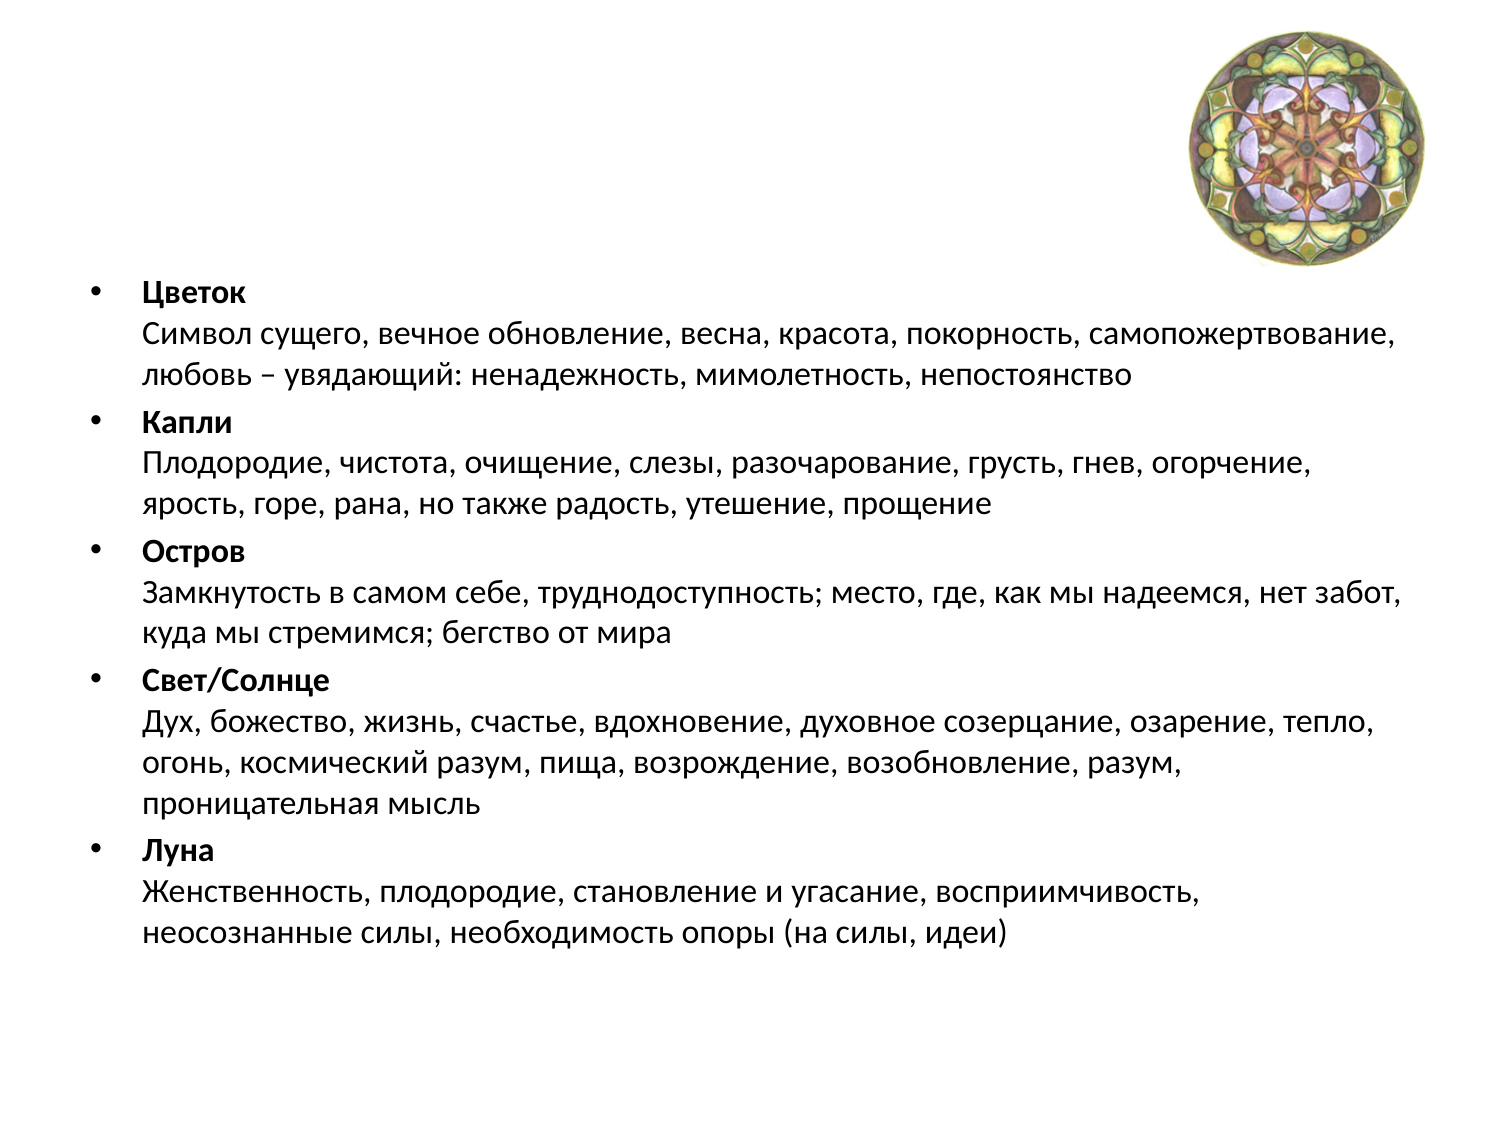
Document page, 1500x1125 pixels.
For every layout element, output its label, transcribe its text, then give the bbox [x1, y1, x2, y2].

list Цветок Символ сущего, вечное обновление, весна, красота, покорность, самопожертвование, любовь – увядающий: ненадежность, мимолетность, непостоянство Капли Плодородие, чистота, очищение, слезы, разочарование, грусть, гнев, огорчение, ярость, горе, рана, но также радость, утешение, прощение Остров Замкнутость в самом себе, труднодоступность; место, где, как мы надеемся, нет забот, куда мы стремимся; бегство от мира Свет/Солнце Дух, божество, жизнь, счастье, вдохновение, духовное созерцание, озарение, тепло, огонь, космический разум, пища, возрождение, возобновление, разум, проницательная мысль Луна Женственность, плодородие, становление и угасание, восприимчивость, неосознанные силы, необходимость опоры (на силы, идеи) [75, 262, 1425, 1005]
picture [1186, 30, 1427, 268]
